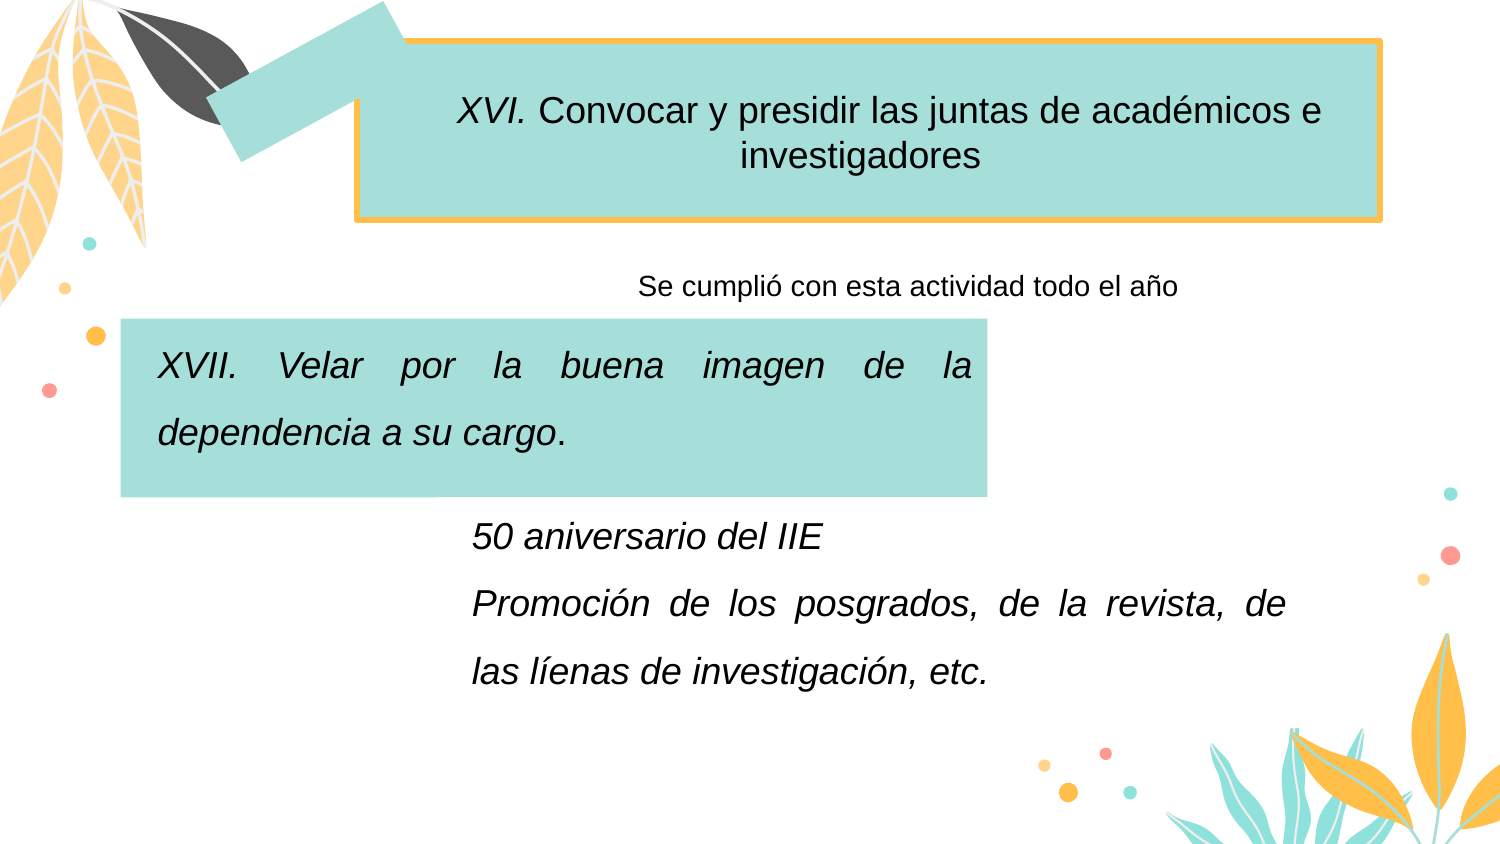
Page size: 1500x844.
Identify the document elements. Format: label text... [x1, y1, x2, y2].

text_box 50 aniversario del IIE Promoción de los posgrados, de la revista, de las líenas de investigación, etc. [435, 497, 1302, 729]
title XVI. Convocar y presidir las juntas de académicos e investigadores [354, 38, 1383, 223]
subtitle XVII. Velar por la buena imagen de la dependencia a su cargo. [120, 318, 988, 498]
text_box [205, 0, 419, 163]
text_box Se cumplió con esta actividad todo el año [623, 259, 1203, 310]
